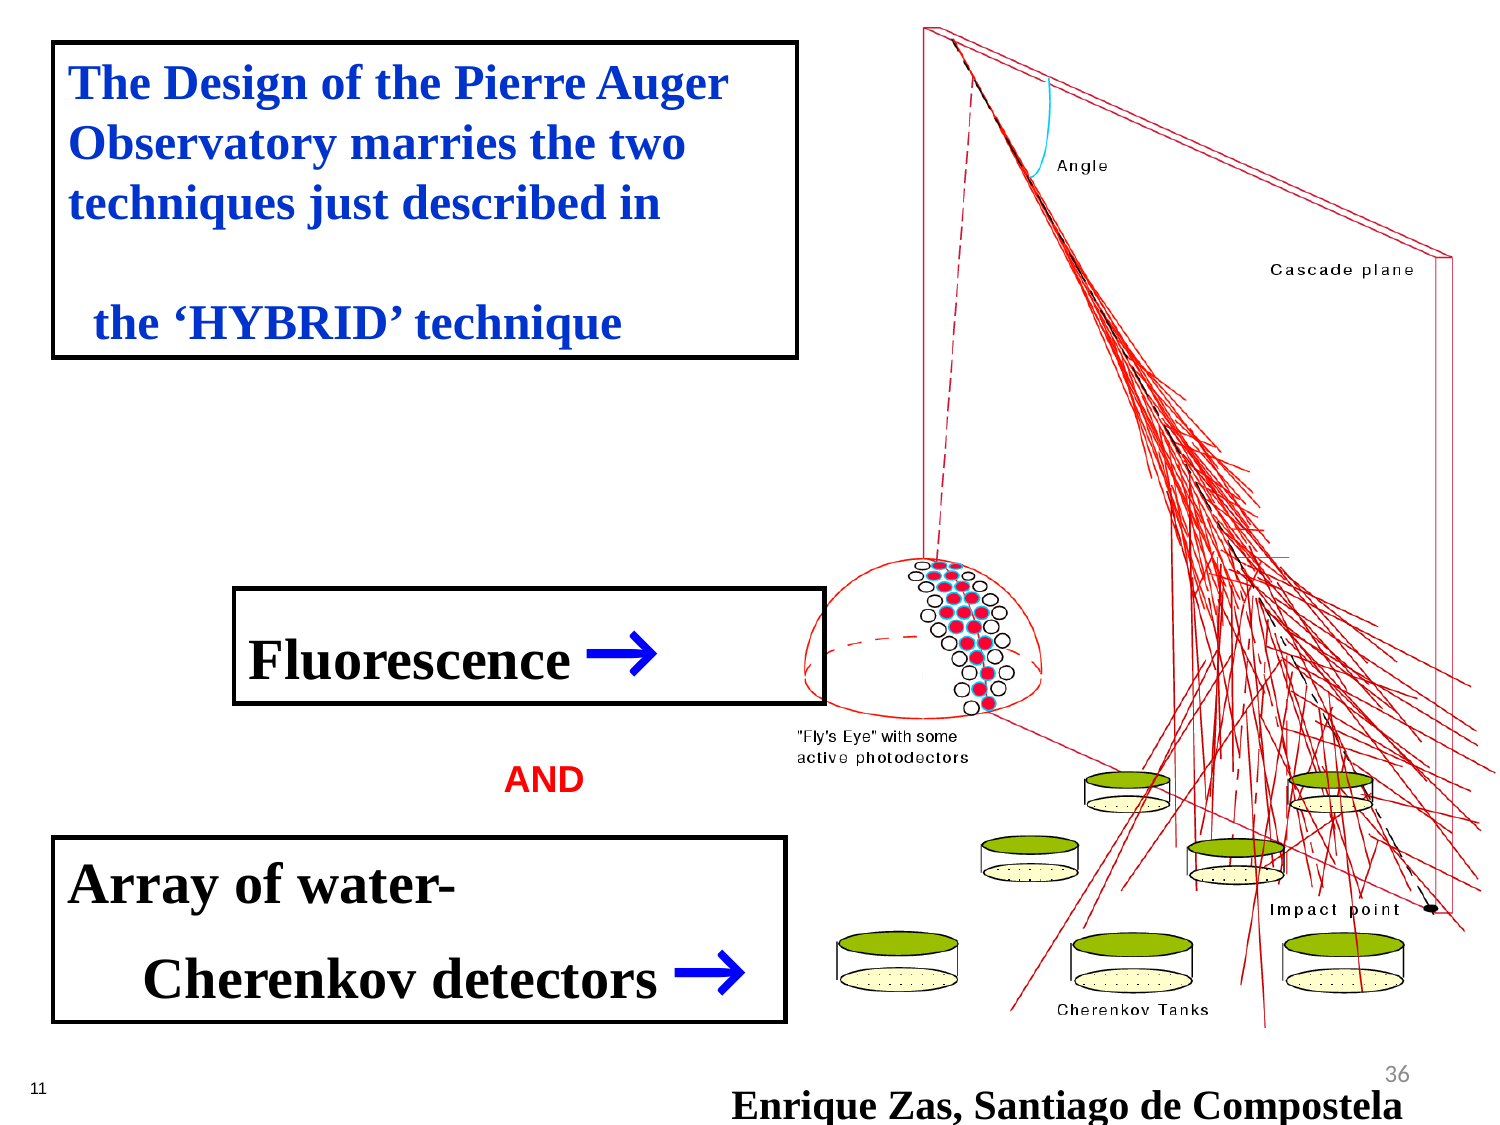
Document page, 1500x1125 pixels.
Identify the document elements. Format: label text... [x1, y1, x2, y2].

text_box Fluorescence → [234, 588, 788, 704]
text_box The Design of the Pierre Auger Observatory marries the two techniques just described in the ‘HYBRID’ technique [53, 42, 788, 358]
slide_number 36 [1074, 1047, 1425, 1103]
text_box 11 [15, 1070, 63, 1105]
text_box Array of water- Cherenkov detectors → [53, 837, 786, 1023]
text_box AND [488, 747, 600, 807]
text_box Enrique Zas, Santiago de Compostela [716, 1070, 1420, 1125]
picture [793, 24, 1500, 1038]
